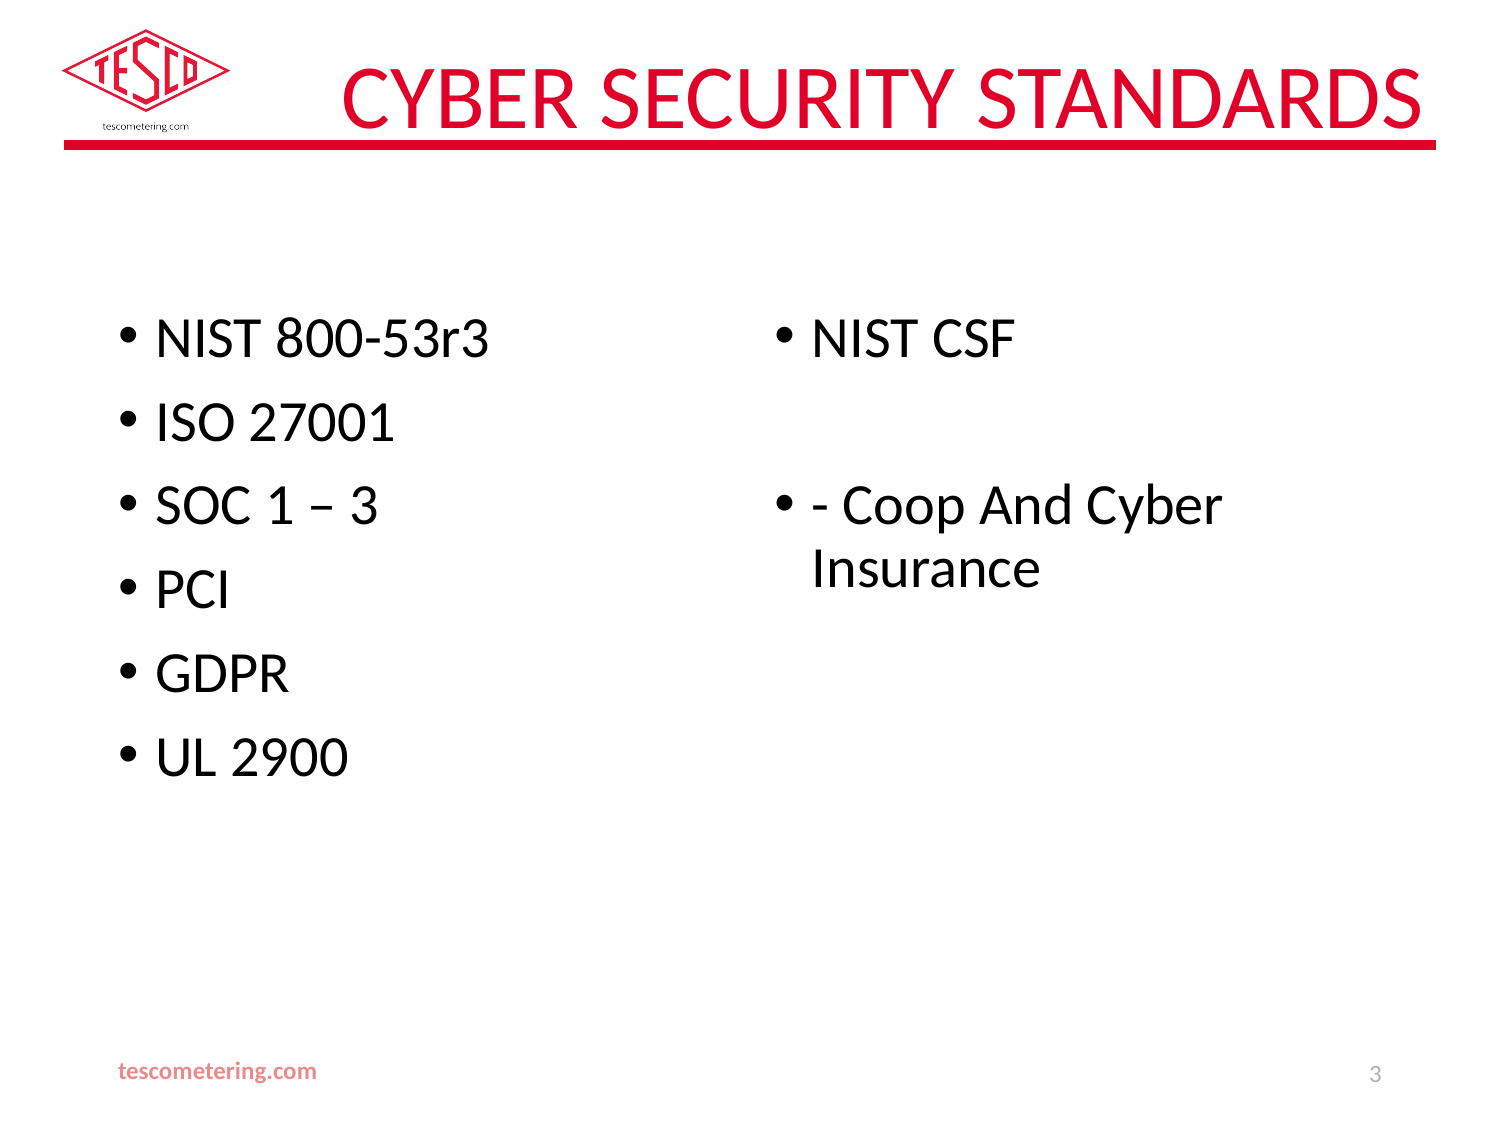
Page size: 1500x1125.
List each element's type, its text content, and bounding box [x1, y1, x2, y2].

picture [61, 29, 146, 133]
footer tescometering.com [103, 1039, 610, 1100]
list NIST CSF - Coop And Cyber Insurance [759, 299, 1397, 1014]
list NIST 800-53r3 ISO 27001 SOC 1 – 3 PCI GDPR UL 2900 [103, 299, 741, 1014]
title Cyber Security Standards [146, 22, 1440, 176]
slide_number 3 [1059, 1042, 1397, 1103]
